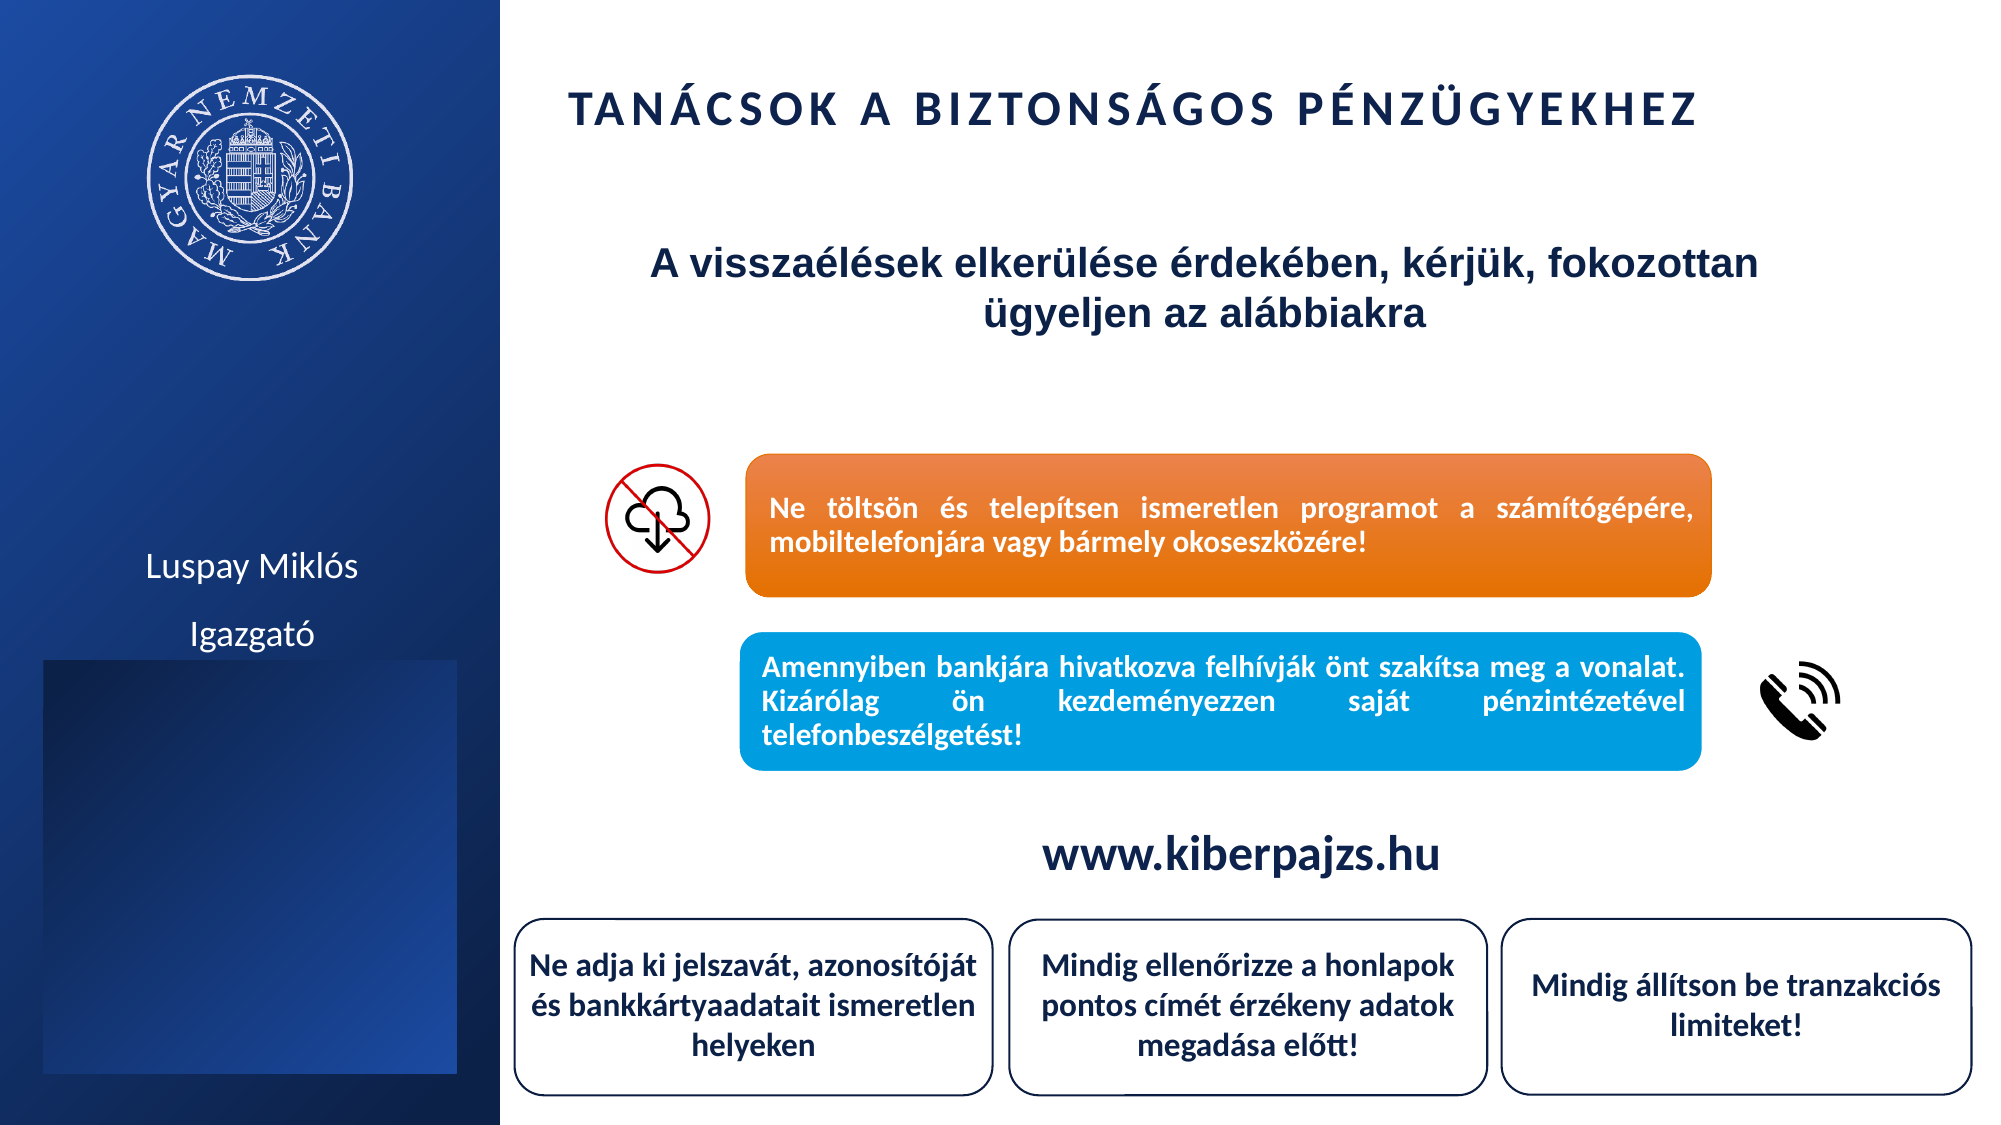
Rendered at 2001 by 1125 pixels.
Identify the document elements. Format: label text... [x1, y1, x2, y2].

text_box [514, 918, 993, 1096]
text_box www.kiberpajzs.hu [1027, 850, 1461, 888]
title Tanácsok a biztonságos pénzügyekhez [556, 51, 1933, 168]
picture [1741, 643, 1857, 759]
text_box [1009, 919, 1488, 1096]
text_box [643, 454, 1766, 850]
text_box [591, 449, 724, 588]
text_box Luspay Miklós Igazgató [47, 527, 458, 662]
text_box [1501, 918, 1972, 1095]
text_box A visszaélések elkerülése érdekében, kérjük, fokozottan ügyeljen az alábbiakra [610, 236, 1800, 354]
